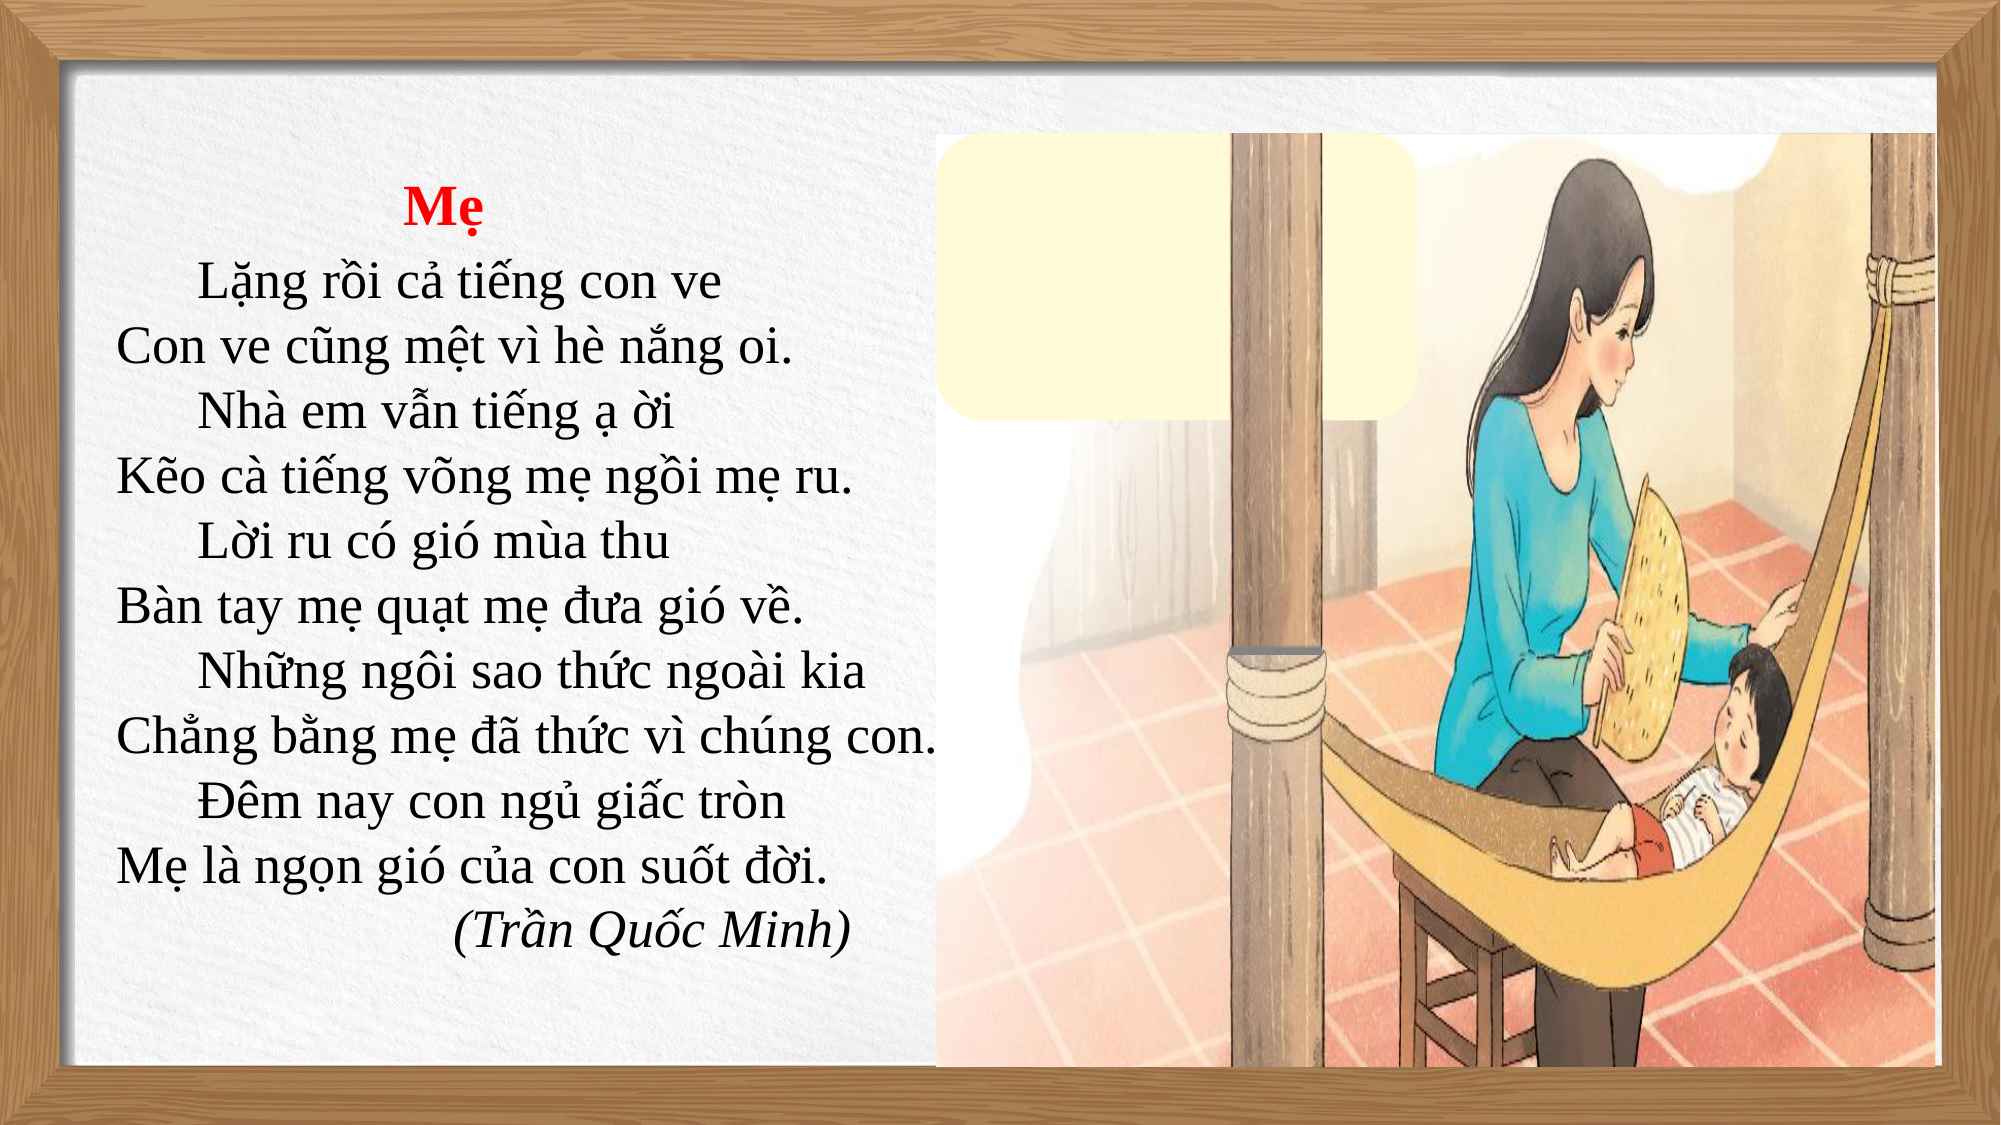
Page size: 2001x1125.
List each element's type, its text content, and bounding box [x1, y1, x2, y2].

text_box Lặng rồi cả tiếng con ve Con ve cũng mệt vì hè nắng oi. Nhà em vẫn tiếng ạ ời Kẽo cà tiếng võng mẹ ngồi mẹ ru. Lời ru có gió mùa thu Bàn tay mẹ quạt mẹ đưa gió về. Những ngôi sao thức ngoài kia Chẳng bằng mẹ đã thức vì chúng con. Đêm nay con ngủ giấc tròn Mẹ là ngọn gió của con suốt đời. (Trần Quốc Minh) [101, 236, 930, 967]
subtitle Mẹ [154, 156, 734, 236]
picture [0, 0, 2001, 1125]
